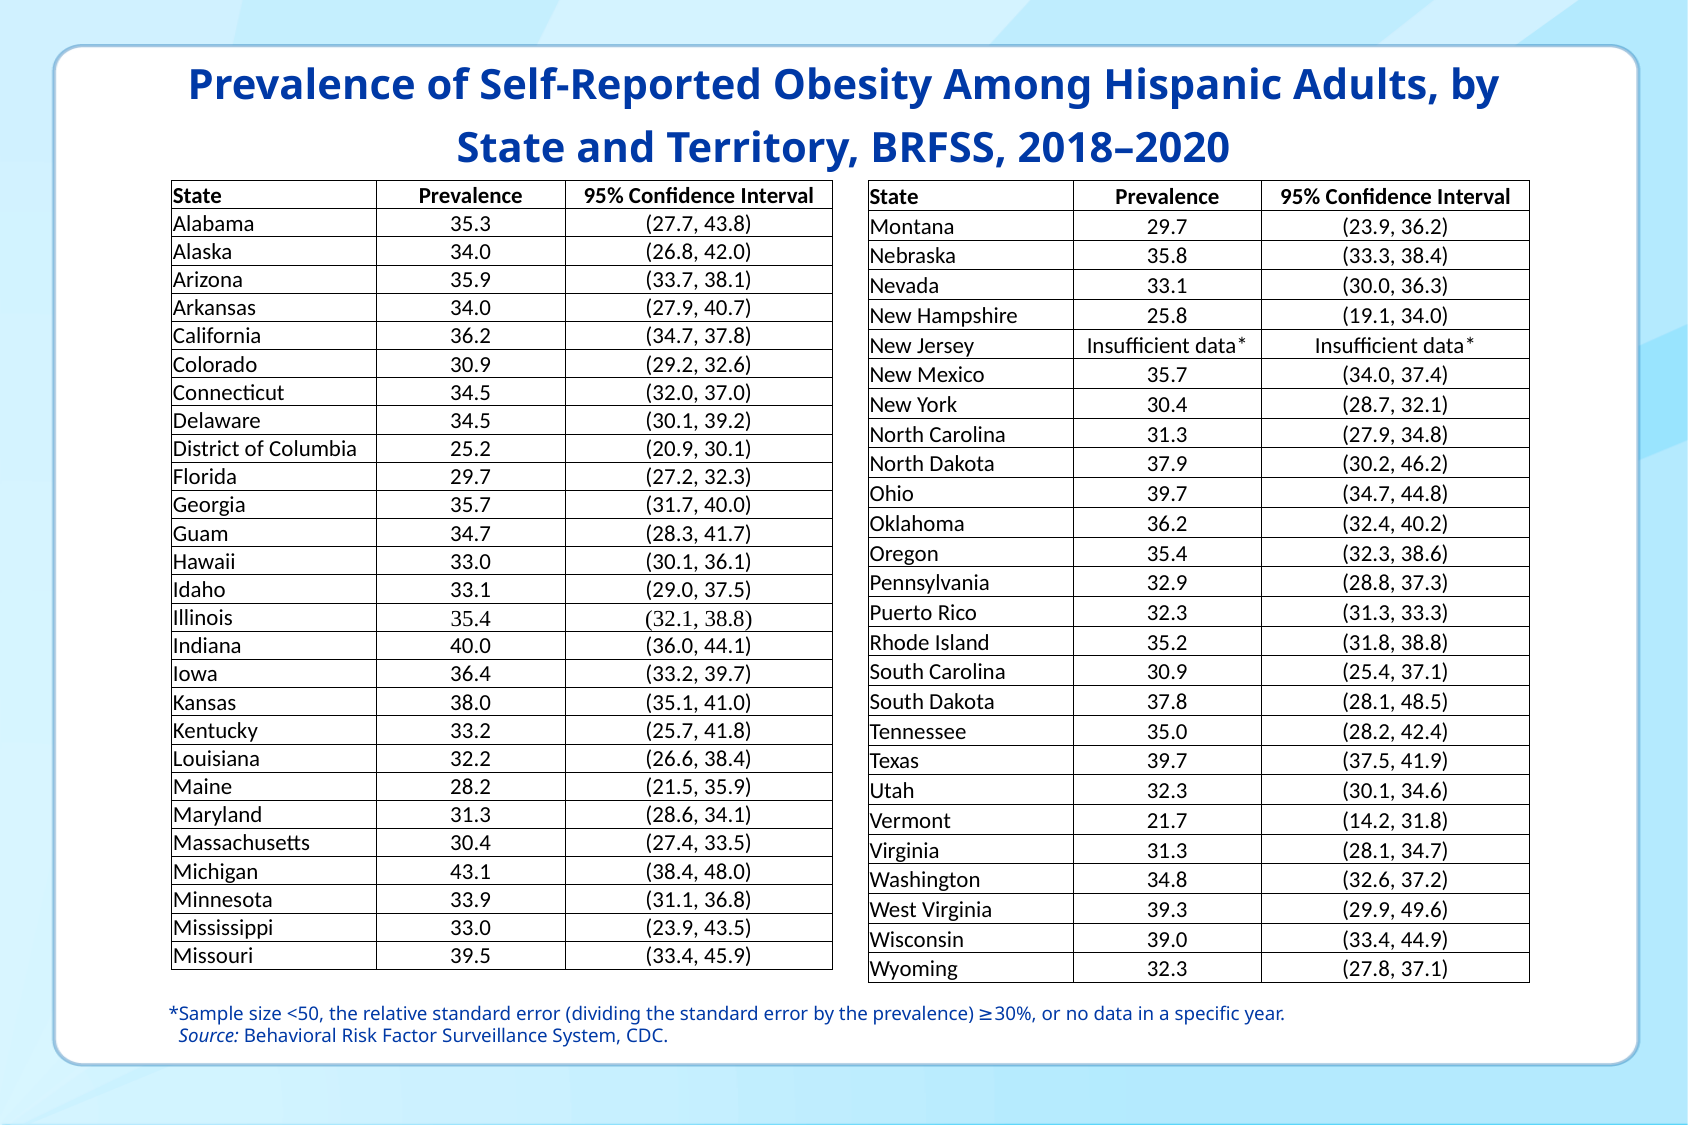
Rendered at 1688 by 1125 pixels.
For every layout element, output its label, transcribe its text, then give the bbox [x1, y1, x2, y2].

table_cell 32.2 [377, 745, 565, 772]
table_cell 25.2 [377, 435, 565, 462]
table_cell Ohio [869, 478, 1073, 507]
table_cell 29.7 [377, 463, 565, 490]
table_header 95% Confidence Interval [566, 181, 832, 208]
table_cell (27.7, 43.8) [566, 209, 832, 236]
table_cell (33.3, 38.4) [1262, 241, 1529, 269]
table_cell (34.7, 44.8) [1262, 478, 1529, 507]
table_cell 40.0 [377, 632, 565, 659]
table_cell New York [869, 389, 1073, 418]
table_cell Pennsylvania [869, 567, 1073, 596]
table_cell (30.2, 46.2) [1262, 448, 1529, 477]
table_cell 33.1 [377, 575, 565, 603]
table_cell 34.0 [377, 294, 565, 321]
table_cell (30.1, 36.1) [566, 547, 832, 574]
table_cell 25.8 [1074, 300, 1261, 329]
table_cell 33.0 [377, 914, 565, 941]
table_cell (28.7, 32.1) [1262, 389, 1529, 418]
table_cell 32.3 [1074, 775, 1261, 804]
table_cell Wyoming [869, 953, 1073, 982]
table_cell 38.0 [377, 688, 565, 715]
table_cell (31.8, 38.8) [1262, 627, 1529, 655]
table_cell 39.7 [1074, 746, 1261, 774]
table_cell (30.1, 34.6) [1262, 775, 1529, 804]
table_cell (32.6, 37.2) [1262, 864, 1529, 893]
table_cell (23.9, 36.2) [1262, 211, 1529, 240]
table_cell 39.5 [377, 942, 565, 969]
table_cell 35.2 [1074, 627, 1261, 655]
table_cell (27.9, 34.8) [1262, 419, 1529, 447]
table_cell Kansas [172, 688, 376, 715]
table_cell (34.0, 37.4) [1262, 359, 1529, 388]
table_cell Connecticut [172, 378, 376, 405]
table_cell 35.9 [377, 266, 565, 293]
table_cell District of Columbia [172, 435, 376, 462]
table_cell (33.7, 38.1) [566, 266, 832, 293]
table_cell 30.4 [377, 829, 565, 856]
table_cell (37.5, 41.9) [1262, 746, 1529, 774]
table_cell 34.7 [377, 519, 565, 546]
table_cell (19.1, 34.0) [1262, 300, 1529, 329]
table_cell 34.8 [1074, 864, 1261, 893]
table_cell (26.6, 38.4) [566, 745, 832, 772]
table_cell 37.8 [1074, 686, 1261, 715]
table_cell New Mexico [869, 359, 1073, 388]
table_cell (31.7, 40.0) [566, 491, 832, 518]
table_cell (25.7, 41.8) [566, 716, 832, 744]
table_cell (28.2, 42.4) [1262, 716, 1529, 745]
table_cell 34.0 [377, 237, 565, 265]
table_cell (31.1, 36.8) [566, 885, 832, 913]
table_cell 35.4 [1074, 538, 1261, 566]
table_cell 30.9 [377, 350, 565, 377]
table_cell (38.4, 48.0) [566, 857, 832, 884]
table_cell (26.8, 42.0) [566, 237, 832, 265]
table_cell 43.1 [377, 857, 565, 884]
table_cell Oklahoma [869, 508, 1073, 537]
table_cell (20.9, 30.1) [566, 435, 832, 462]
table_cell Alabama [172, 209, 376, 236]
table_cell 21.7 [1074, 805, 1261, 834]
table_cell Indiana [172, 632, 376, 659]
table_cell (33.2, 39.7) [566, 660, 832, 687]
table_cell Nevada [869, 270, 1073, 299]
table_cell Nebraska [869, 241, 1073, 269]
table_header State [869, 181, 1073, 210]
table_cell Texas [869, 746, 1073, 774]
table_cell Michigan [172, 857, 376, 884]
table_cell (33.4, 44.9) [1262, 924, 1529, 952]
table_cell 37.9 [1074, 448, 1261, 477]
table_cell 34.5 [377, 378, 565, 405]
table_cell South Carolina [869, 656, 1073, 685]
table_cell West Virginia [869, 894, 1073, 923]
table_cell Missouri [172, 942, 376, 969]
table_cell North Dakota [869, 448, 1073, 477]
table_cell (35.1, 41.0) [566, 688, 832, 715]
table_cell Rhode Island [869, 627, 1073, 655]
table_cell (29.9, 49.6) [1262, 894, 1529, 923]
table_cell Massachusetts [172, 829, 376, 856]
table_cell 35.8 [1074, 241, 1261, 269]
table_cell Iowa [172, 660, 376, 687]
table_cell 35.4 [377, 604, 565, 631]
table_cell (27.4, 33.5) [566, 829, 832, 856]
table_cell 35.7 [1074, 359, 1261, 388]
table_cell North Carolina [869, 419, 1073, 447]
table_cell New Hampshire [869, 300, 1073, 329]
table_cell 31.3 [1074, 835, 1261, 863]
table_header Prevalence [377, 181, 565, 208]
table_cell 35.3 [377, 209, 565, 236]
table_cell (28.3, 41.7) [566, 519, 832, 546]
table_cell (34.7, 37.8) [566, 322, 832, 349]
table_cell (28.1, 48.5) [1262, 686, 1529, 715]
table_header State [172, 181, 376, 208]
table_cell Florida [172, 463, 376, 490]
table_cell Insufficient data* [1074, 330, 1261, 358]
table_cell Utah [869, 775, 1073, 804]
table_cell (27.2, 32.3) [566, 463, 832, 490]
table_cell Maryland [172, 801, 376, 828]
table_cell (27.8, 37.1) [1262, 953, 1529, 982]
table_cell (21.5, 35.9) [566, 773, 832, 800]
table_cell (30.0, 36.3) [1262, 270, 1529, 299]
table_cell 36.2 [1074, 508, 1261, 537]
table_cell (23.9, 43.5) [566, 914, 832, 941]
table_cell Georgia [172, 491, 376, 518]
table_cell California [172, 322, 376, 349]
table_cell 33.9 [377, 885, 565, 913]
table_cell (32.3, 38.6) [1262, 538, 1529, 566]
table_cell 28.2 [377, 773, 565, 800]
picture [0, 0, 1688, 1125]
table_cell 30.9 [1074, 656, 1261, 685]
table_cell Delaware [172, 406, 376, 434]
table_cell Minnesota [172, 885, 376, 913]
table_cell (27.9, 40.7) [566, 294, 832, 321]
table_cell (29.2, 32.6) [566, 350, 832, 377]
table_cell (28.6, 34.1) [566, 801, 832, 828]
table_cell (32.1, 38.8) [566, 604, 832, 631]
table_cell 39.3 [1074, 894, 1261, 923]
table_cell 32.3 [1074, 953, 1261, 982]
table_cell (29.0, 37.5) [566, 575, 832, 603]
table_cell South Dakota [869, 686, 1073, 715]
table_cell Maine [172, 773, 376, 800]
table_cell Mississippi [172, 914, 376, 941]
table_cell Montana [869, 211, 1073, 240]
table_cell (28.1, 34.7) [1262, 835, 1529, 863]
table_cell 30.4 [1074, 389, 1261, 418]
table_header Prevalence [1074, 181, 1261, 210]
table_cell New Jersey [869, 330, 1073, 358]
table_cell Guam [172, 519, 376, 546]
list *Sample size <50, the relative standard error (dividing the standard error by the prevalence) ≥30%, or no data in a specific year. Source: Behavioral Risk Factor Surveillance System, CDC. [97, 999, 1605, 1110]
table_header 95% Confidence Interval [1262, 181, 1529, 210]
table_cell Vermont [869, 805, 1073, 834]
table_cell (31.3, 33.3) [1262, 597, 1529, 626]
table_cell 36.2 [377, 322, 565, 349]
table_cell Louisiana [172, 745, 376, 772]
table_cell Alaska [172, 237, 376, 265]
table_cell 33.2 [377, 716, 565, 744]
table_cell Wisconsin [869, 924, 1073, 952]
table_cell (14.2, 31.8) [1262, 805, 1529, 834]
table_cell Puerto Rico [869, 597, 1073, 626]
table_cell Kentucky [172, 716, 376, 744]
table_cell Arkansas [172, 294, 376, 321]
table_cell 39.0 [1074, 924, 1261, 952]
table_cell 33.1 [1074, 270, 1261, 299]
table_cell Colorado [172, 350, 376, 377]
table_cell Hawaii [172, 547, 376, 574]
table_cell 29.7 [1074, 211, 1261, 240]
table_cell Arizona [172, 266, 376, 293]
table_cell (30.1, 39.2) [566, 406, 832, 434]
table_cell 32.3 [1074, 597, 1261, 626]
table_cell 35.0 [1074, 716, 1261, 745]
table_cell Virginia [869, 835, 1073, 863]
table_cell (33.4, 45.9) [566, 942, 832, 969]
table_cell 31.3 [377, 801, 565, 828]
table_cell 31.3 [1074, 419, 1261, 447]
table_cell Idaho [172, 575, 376, 603]
table_cell (32.0, 37.0) [566, 378, 832, 405]
table_cell 33.0 [377, 547, 565, 574]
table_cell (28.8, 37.3) [1262, 567, 1529, 596]
table_cell Washington [869, 864, 1073, 893]
table_cell 39.7 [1074, 478, 1261, 507]
table_cell 32.9 [1074, 567, 1261, 596]
title Prevalence of Self-Reported Obesity Among Hispanic Adults, by State and Territory, BRFSS, 2018–2020 [128, 44, 1559, 178]
table_cell Tennessee [869, 716, 1073, 745]
table_cell 34.5 [377, 406, 565, 434]
table_cell Illinois [172, 604, 376, 631]
table_cell (32.4, 40.2) [1262, 508, 1529, 537]
table_cell Insufficient data* [1262, 330, 1529, 358]
table_cell Oregon [869, 538, 1073, 566]
table_cell (36.0, 44.1) [566, 632, 832, 659]
table_cell (25.4, 37.1) [1262, 656, 1529, 685]
table_cell 36.4 [377, 660, 565, 687]
table_cell 35.7 [377, 491, 565, 518]
